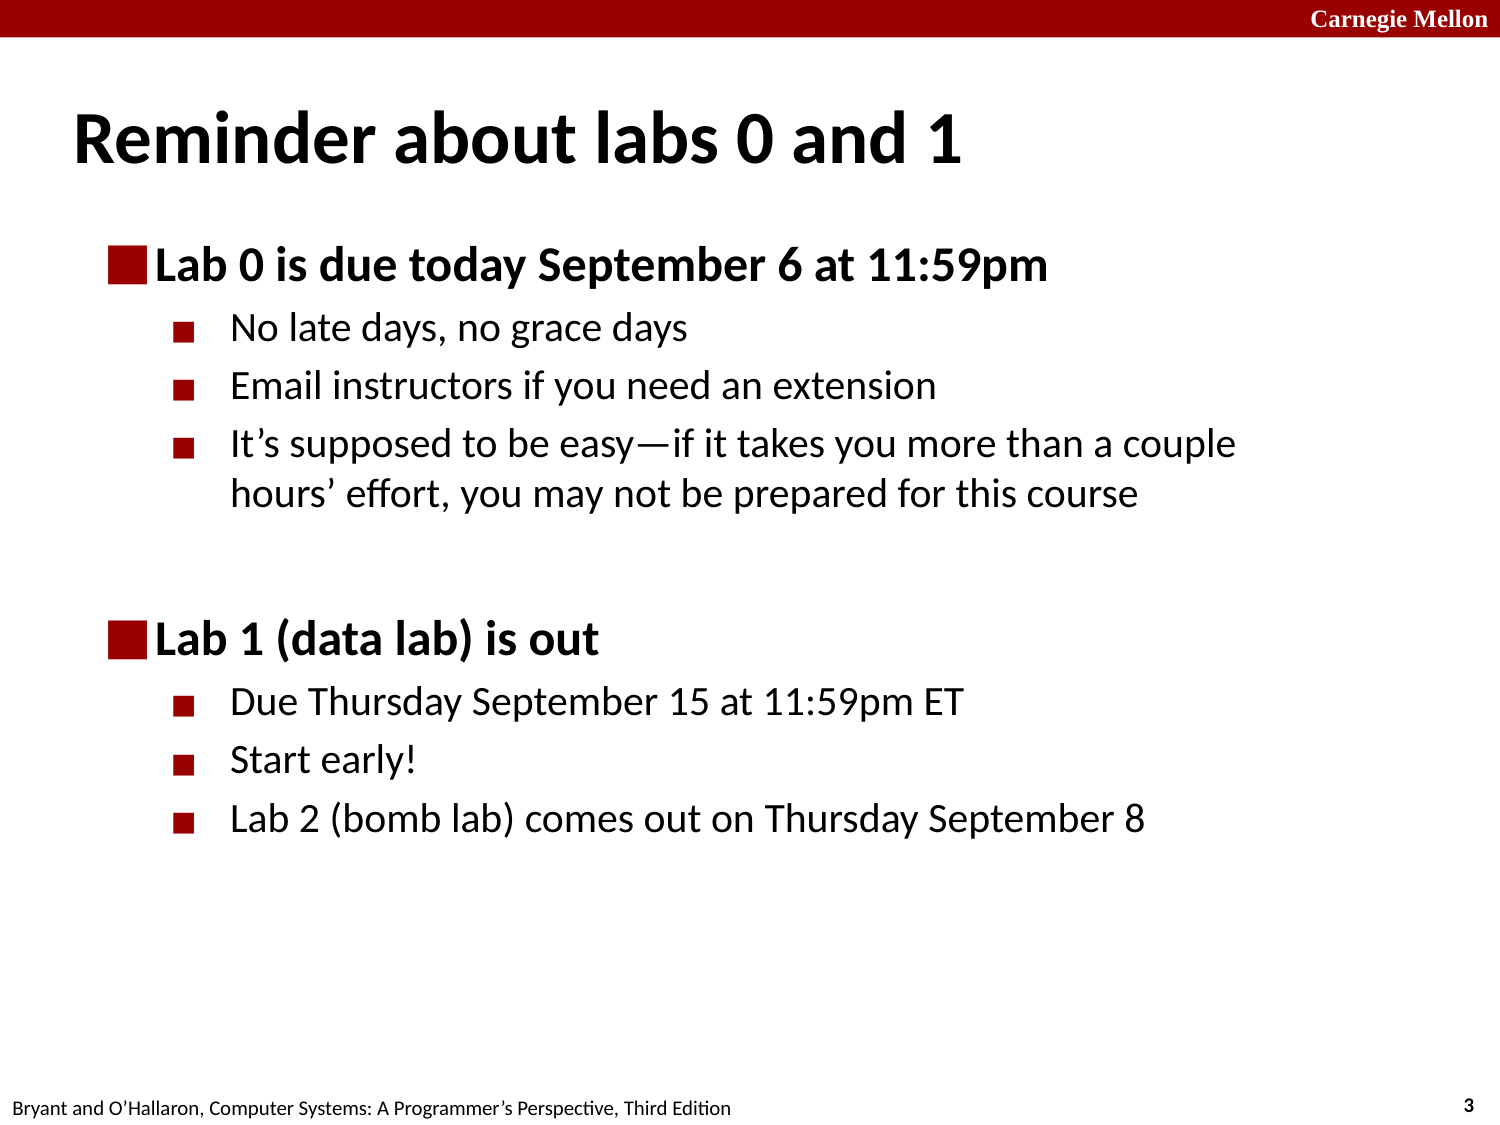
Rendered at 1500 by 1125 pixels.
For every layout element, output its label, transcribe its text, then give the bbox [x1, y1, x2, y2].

title Reminder about labs 0 and 1 [58, 71, 1304, 197]
list Lab 0 is due today September 6 at 11:59pm No late days, no grace days Email instructors if you need an extension It’s supposed to be easy—if it takes you more than a couple hours’ effort, you may not be prepared for this course Lab 1 (data lab) is out Due Thursday September 15 at 11:59pm ET Start early! Lab 2 (bomb lab) comes out on Thursday September 8 [65, 223, 1361, 1040]
